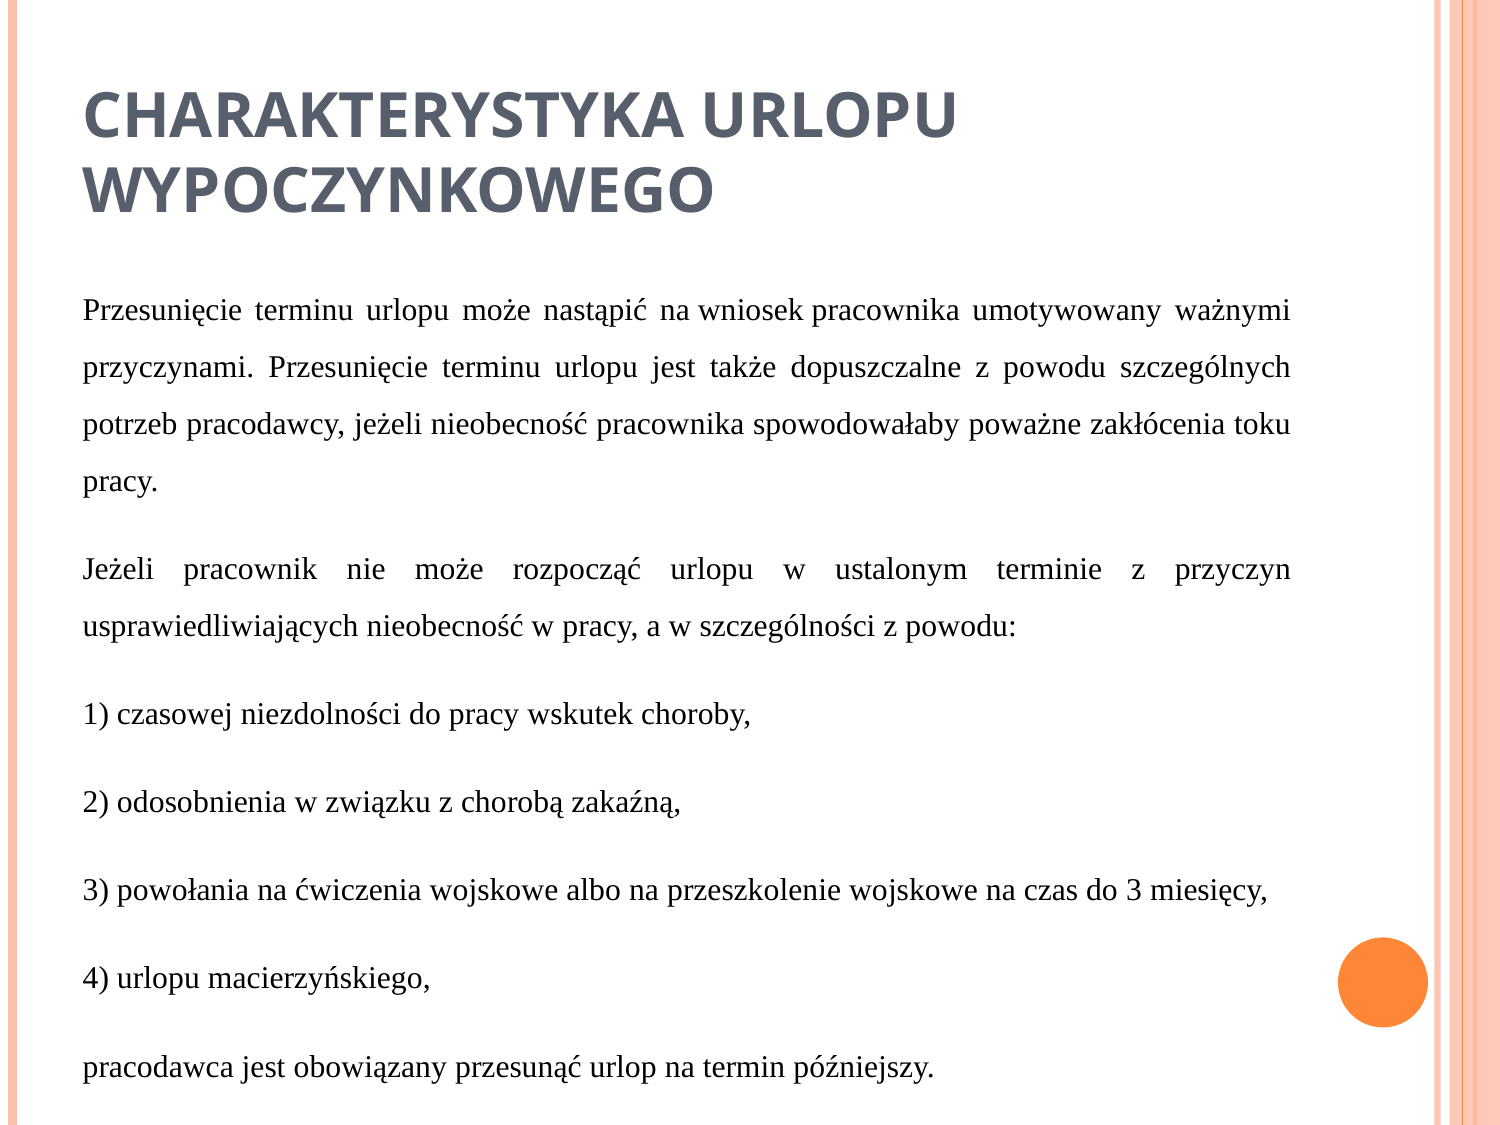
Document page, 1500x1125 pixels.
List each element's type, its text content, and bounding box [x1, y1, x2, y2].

list Przesunięcie terminu urlopu może nastąpić na wniosek pracownika umotywowany ważnymi przyczynami. Przesunięcie terminu urlopu jest także dopuszczalne z powodu szczególnych potrzeb pracodawcy, jeżeli nieobecność pracownika spowodowałaby poważne zakłócenia toku pracy. Jeżeli pracownik nie może rozpocząć urlopu w ustalonym terminie z przyczyn usprawiedliwiających nieobecność w pracy, a w szczególności z powodu: 1) czasowej niezdolności do pracy wskutek choroby, 2) odosobnienia w związku z chorobą zakaźną, 3) powołania na ćwiczenia wojskowe albo na przeszkolenie wojskowe na czas do 3 miesięcy, 4) urlopu macierzyńskiego, pracodawca jest obowiązany przesunąć urlop na termin późniejszy. [74, 261, 1301, 1063]
title Charakterystyka urlopu wypoczynkowego [74, 44, 1301, 234]
